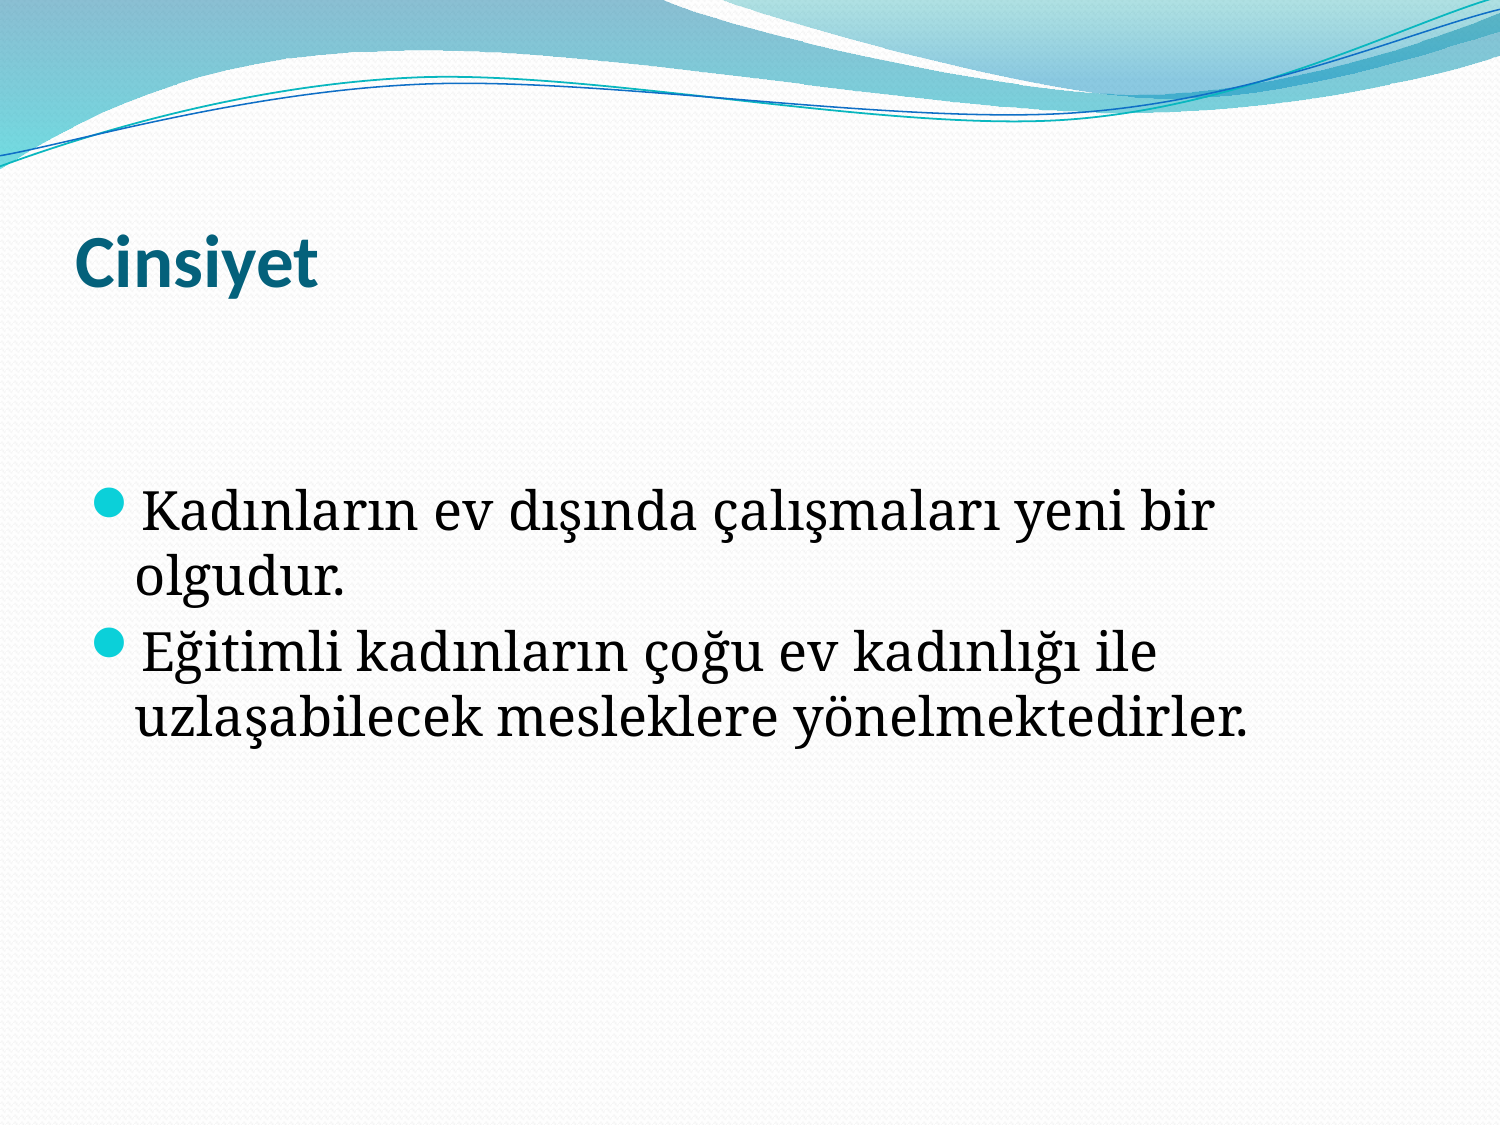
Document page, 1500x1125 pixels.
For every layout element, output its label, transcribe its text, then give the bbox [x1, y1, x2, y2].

title Cinsiyet [75, 115, 1425, 303]
list Kadınların ev dışında çalışmaları yeni bir olgudur. Eğitimli kadınların çoğu ev kadınlığı ile uzlaşabilecek mesleklere yönelmektedirler. [75, 317, 1425, 1038]
